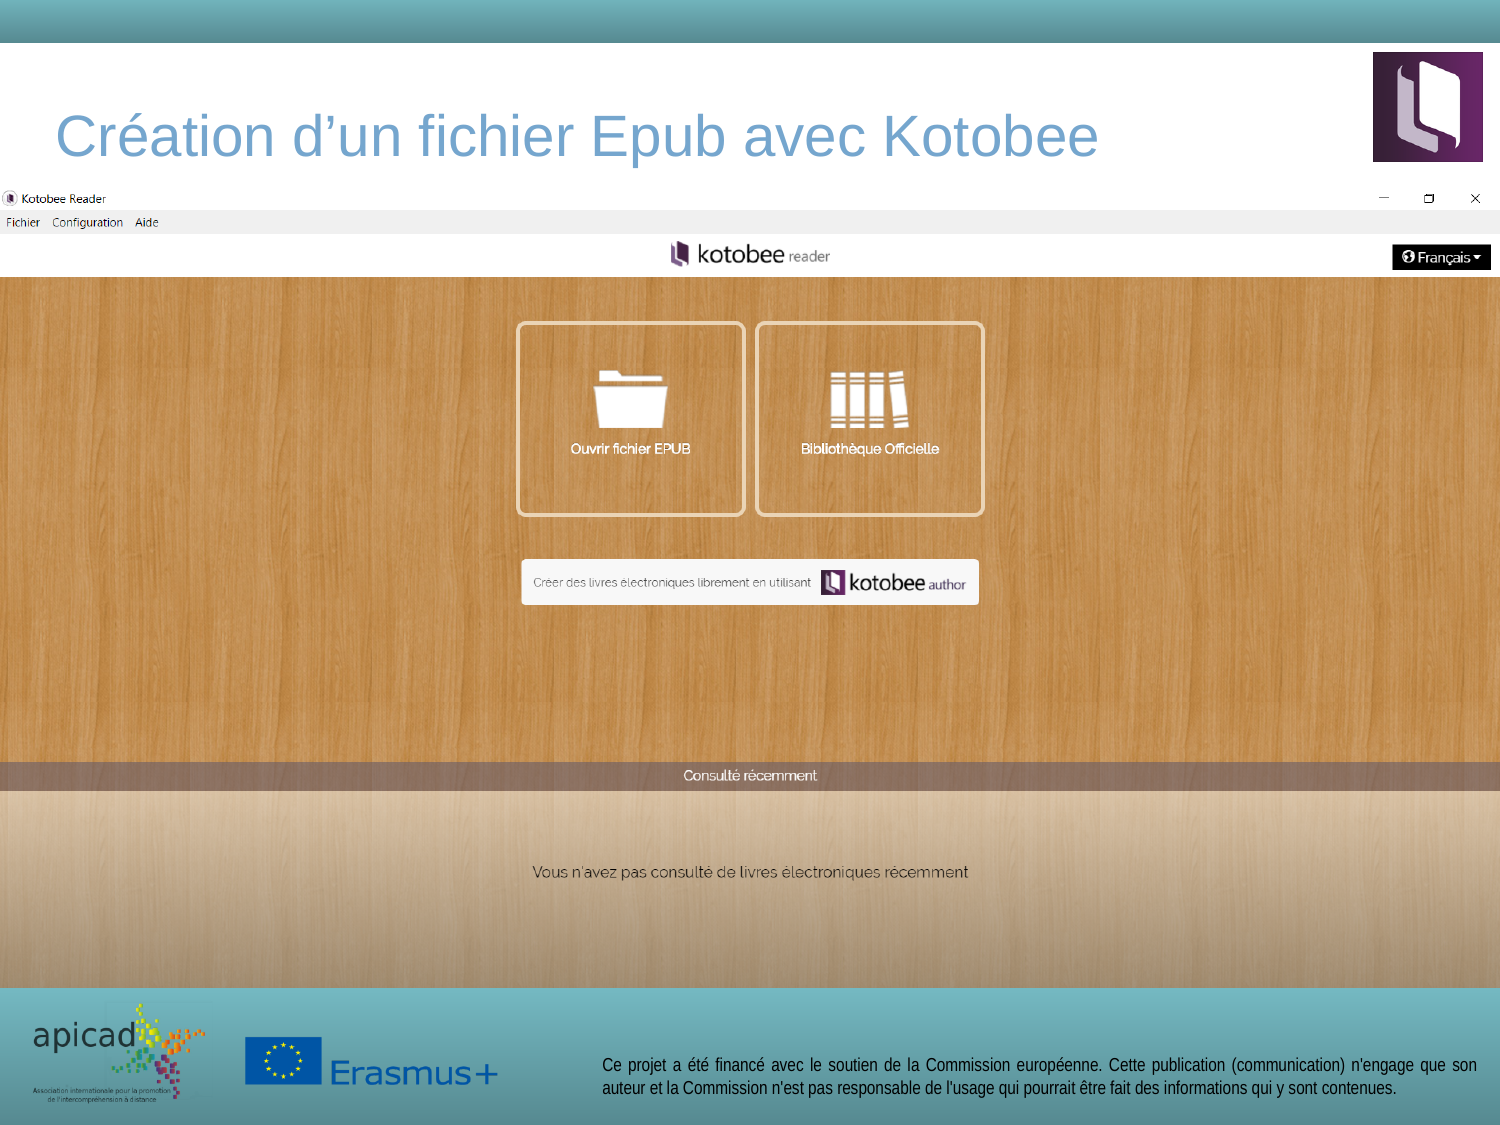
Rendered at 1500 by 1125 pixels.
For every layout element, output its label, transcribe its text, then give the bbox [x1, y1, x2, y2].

text_box Ce projet a été financé avec le soutien de la Commission européenne. Cette publication (communication) n'engage que son auteur et la Commission n'est pas responsable de l'usage qui pourrait être fait des informations qui y sont contenues. [596, 1046, 1483, 1105]
picture [1372, 52, 1483, 162]
text_box [0, 0, 1500, 43]
picture [29, 999, 213, 1108]
picture [229, 1022, 512, 1098]
text_box [0, 996, 1500, 1125]
text_box Création d’un fichier Epub avec Kotobee [41, 90, 1353, 176]
picture [0, 187, 1500, 988]
